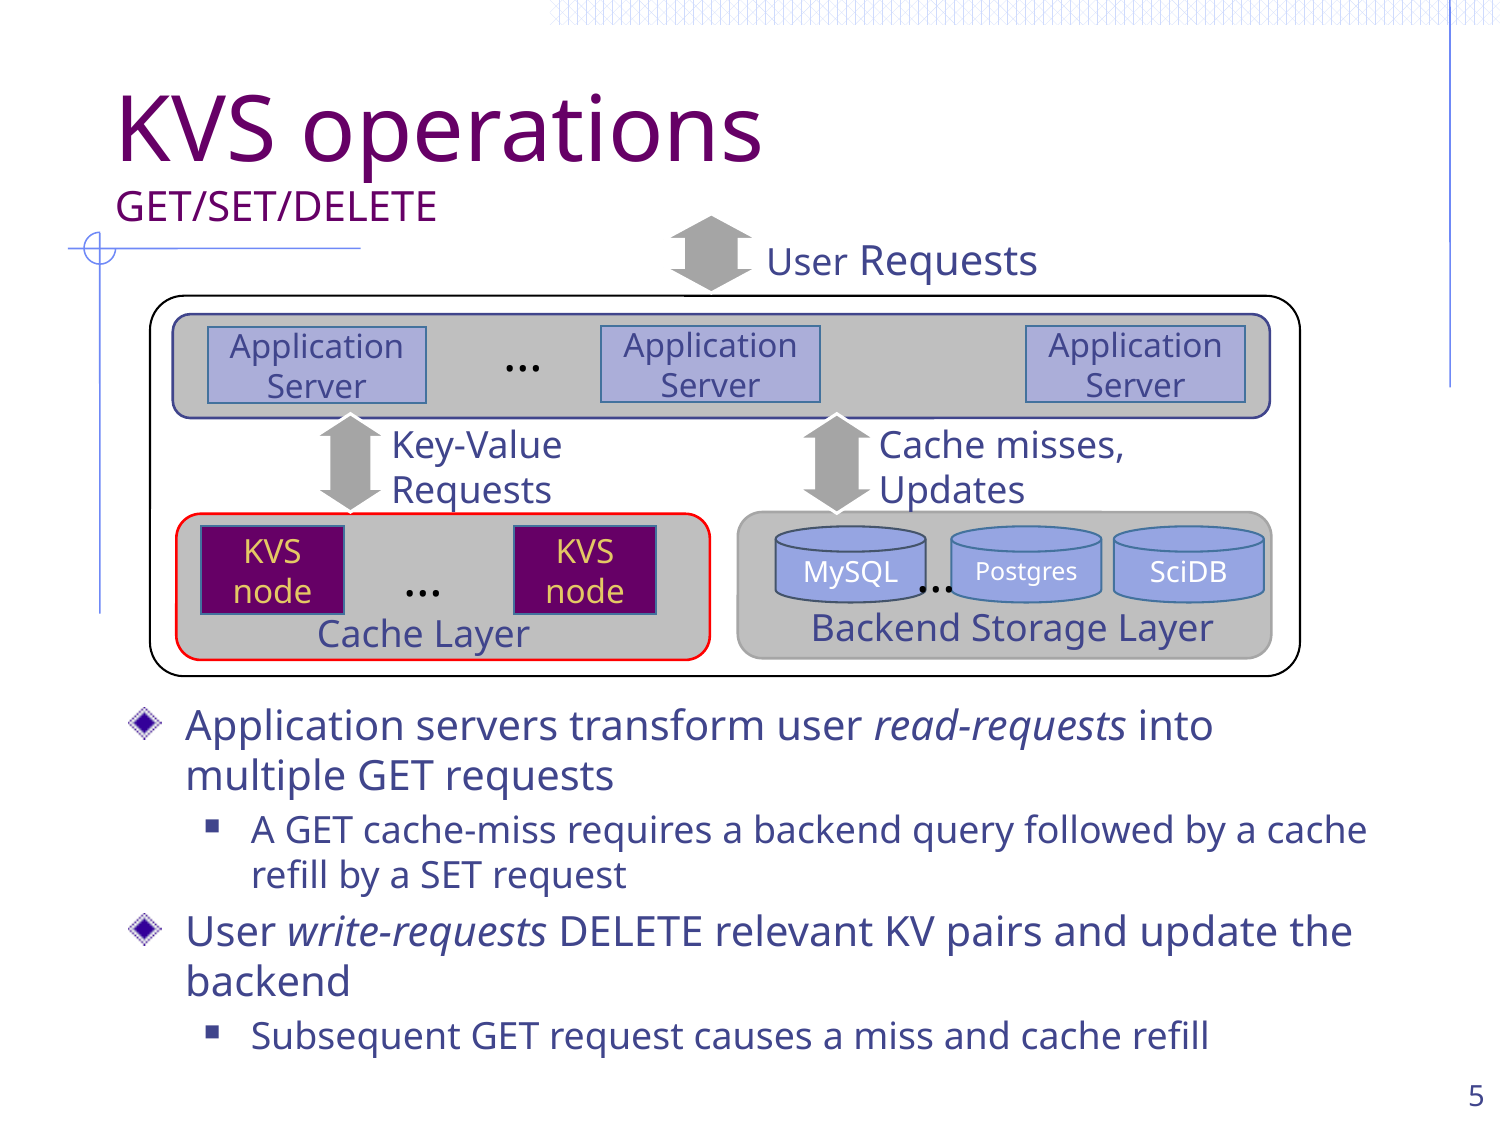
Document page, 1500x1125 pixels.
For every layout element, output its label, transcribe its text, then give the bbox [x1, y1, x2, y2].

picture [128, 913, 162, 946]
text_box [149, 213, 1301, 677]
list Application servers transform user read-requests into multiple GET requests A GET cache-miss requires a backend query followed by a cache refill by a SET request User write-requests DELETE relevant KV pairs and update the backend Subsequent GET request causes a miss and cache refill [113, 691, 1390, 1078]
title KVS operations GET/SET/DELETE [99, 49, 1376, 238]
picture [128, 707, 162, 740]
slide_number 5 [1187, 1049, 1500, 1125]
